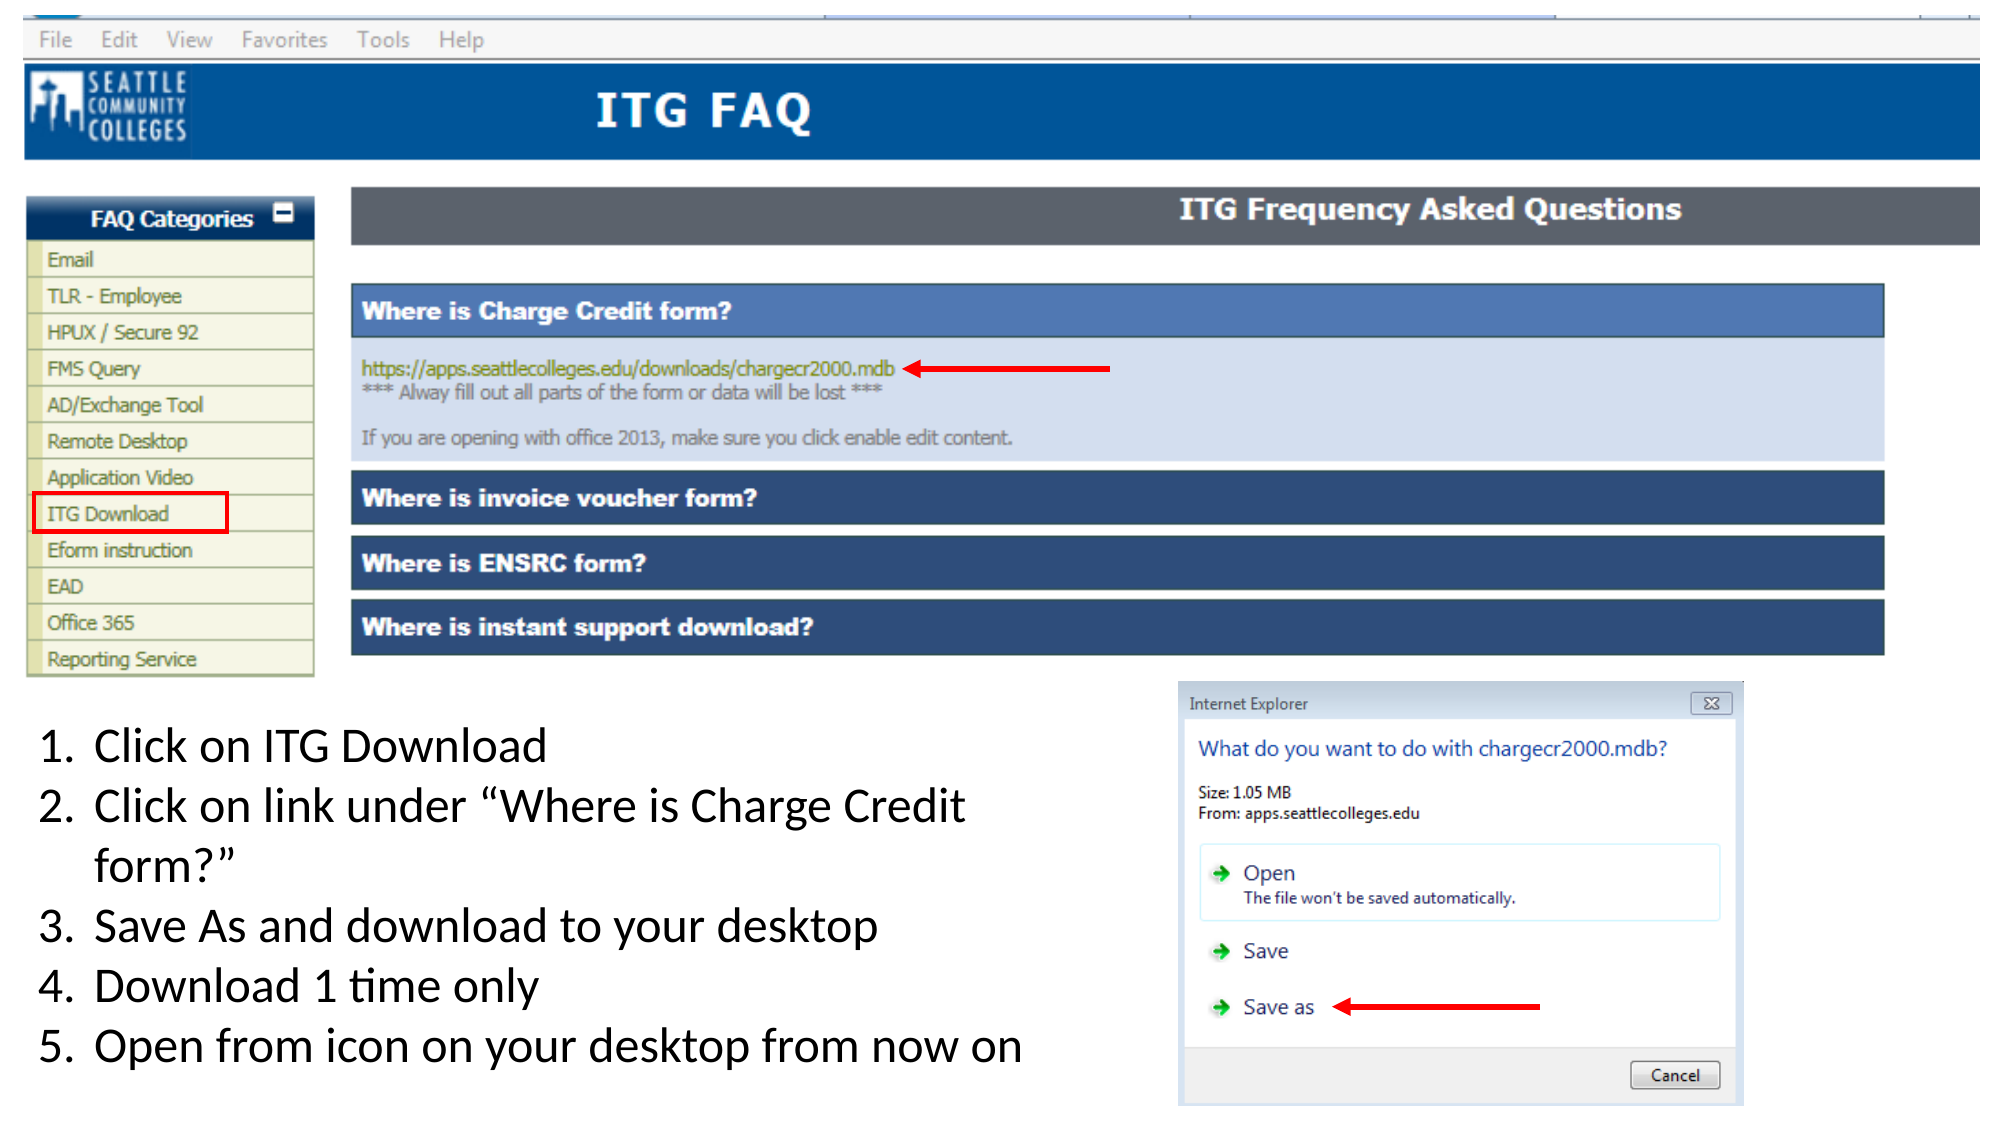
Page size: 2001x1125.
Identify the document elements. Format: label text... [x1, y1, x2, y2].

text_box Click on ITG Download Click on link under “Where is Charge Credit form?” Save As and download to your desktop Download 1 time only Open from icon on your desktop from now on [23, 723, 1129, 1125]
picture [23, 15, 1980, 1106]
